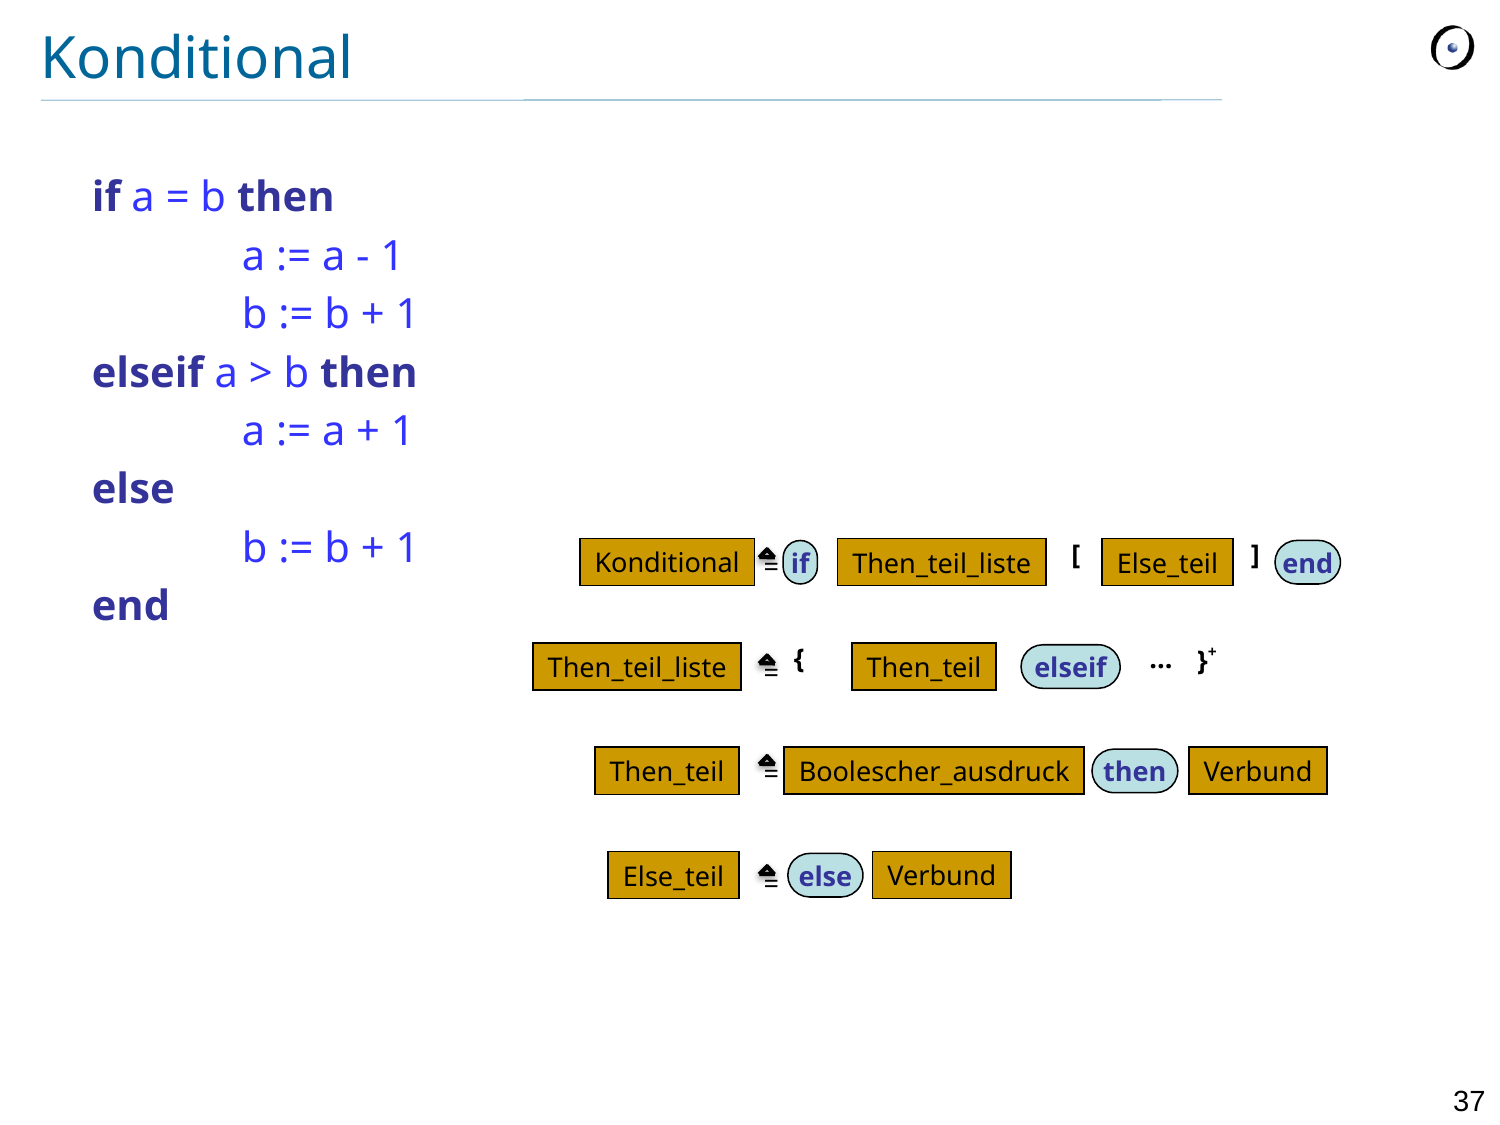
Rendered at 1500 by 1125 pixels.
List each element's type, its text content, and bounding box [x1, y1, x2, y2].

text_box Konditional [579, 538, 755, 586]
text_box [748, 858, 786, 908]
text_box Then_teil_liste [837, 538, 1046, 586]
text_box Else_teil [1101, 538, 1233, 586]
text_box Then_teil [851, 642, 997, 691]
list if a = b then a := a - 1 b := b + 1 elseif a > b then a := a + 1 else b := b + 1 end [76, 162, 756, 1002]
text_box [748, 748, 786, 798]
title Konditional [40, 18, 1373, 92]
text_box [ [1056, 529, 1096, 578]
text_box Boolescher_ausdruck [784, 746, 1085, 795]
text_box Then_teil_liste [532, 642, 742, 691]
text_box }+ [1182, 634, 1232, 684]
text_box then [1091, 749, 1178, 793]
text_box Verbund [1188, 746, 1328, 795]
text_box { [779, 634, 820, 682]
text_box Verbund [872, 851, 1011, 899]
text_box if [789, 540, 818, 584]
text_box ] [1236, 529, 1275, 578]
text_box elseif [1021, 644, 1121, 689]
text_box Else_teil [607, 851, 739, 899]
text_box end [1275, 540, 1341, 584]
picture [1429, 20, 1476, 72]
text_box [748, 541, 786, 591]
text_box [748, 647, 786, 697]
text_box ... [1134, 634, 1188, 682]
text_box Then_teil [594, 747, 740, 795]
text_box else [790, 853, 863, 897]
